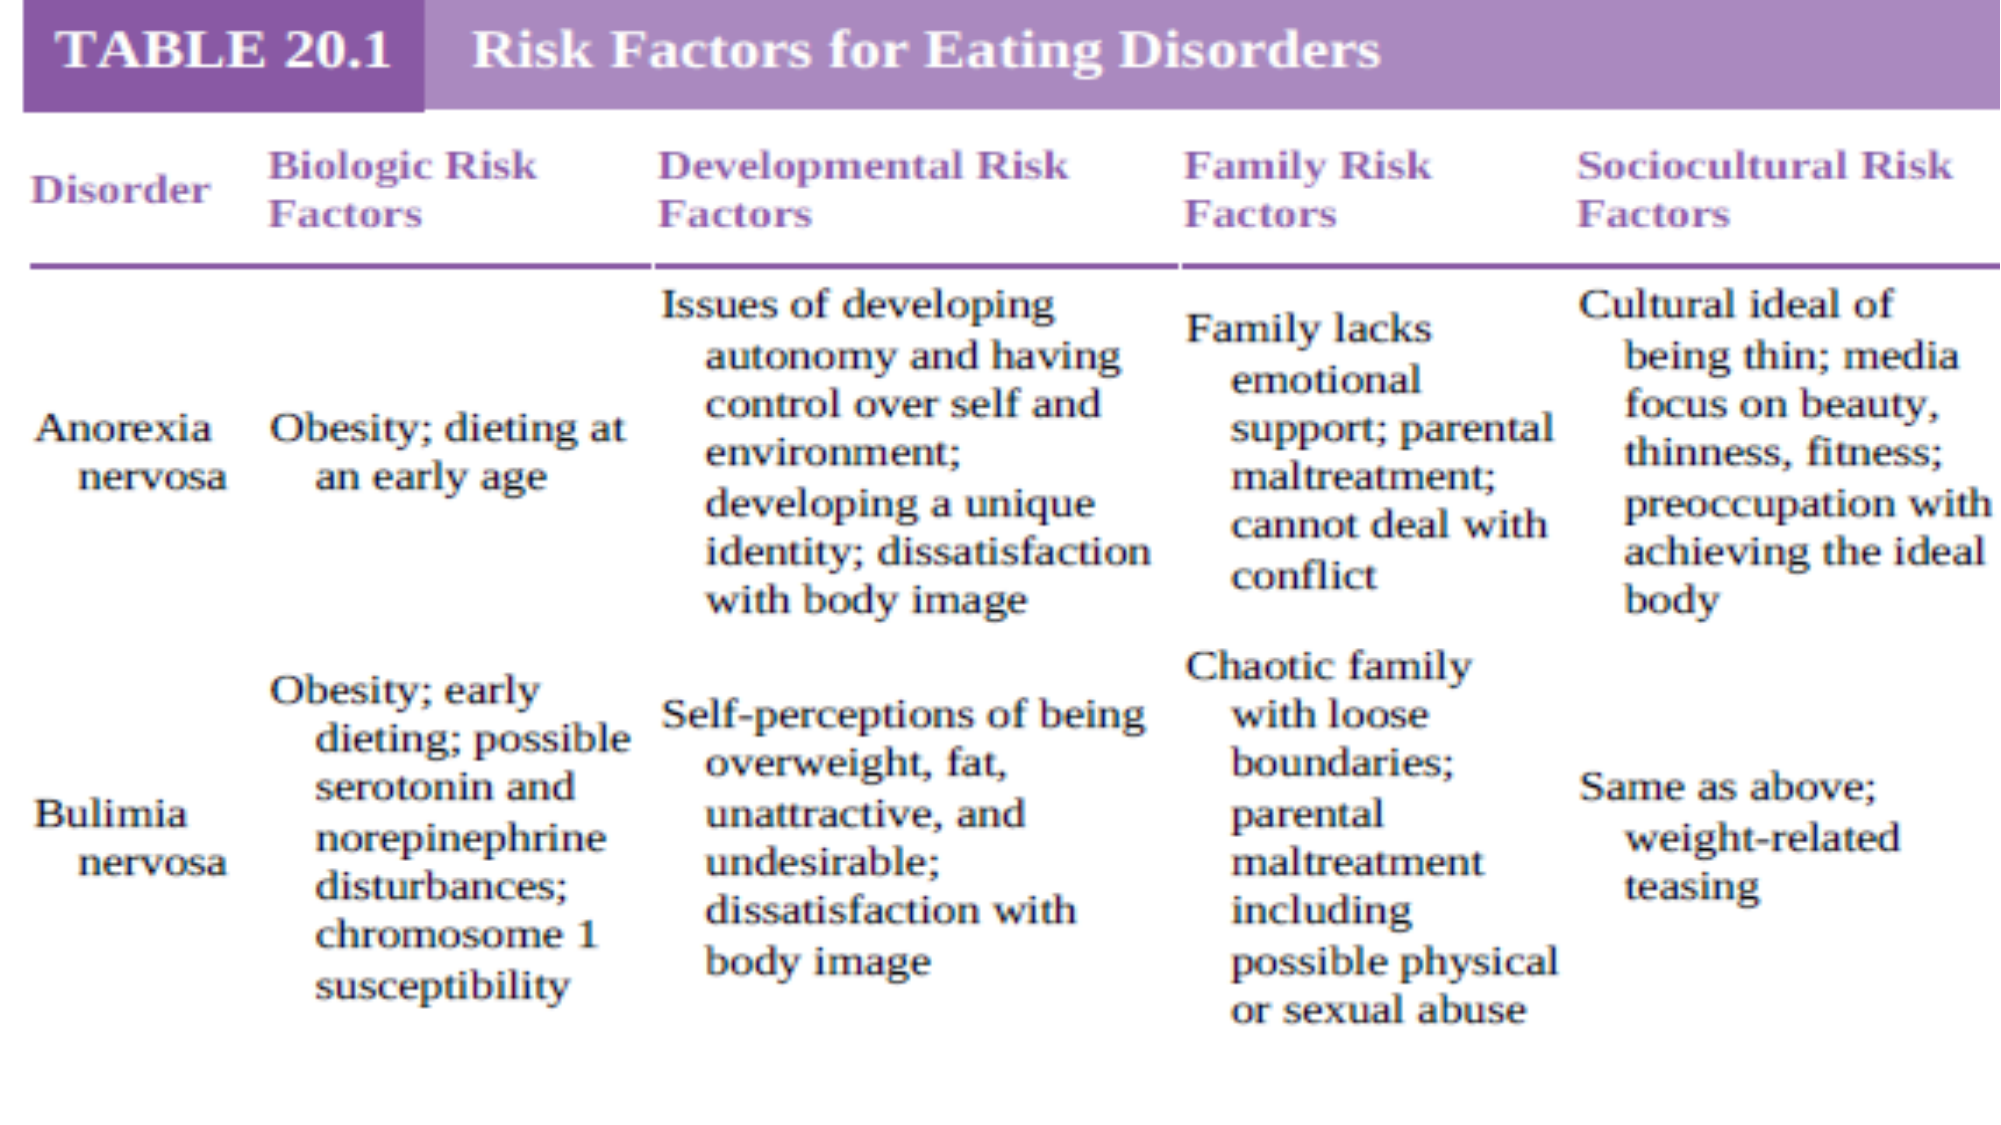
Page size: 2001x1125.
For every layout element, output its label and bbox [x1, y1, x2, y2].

list [0, 0, 2000, 1079]
